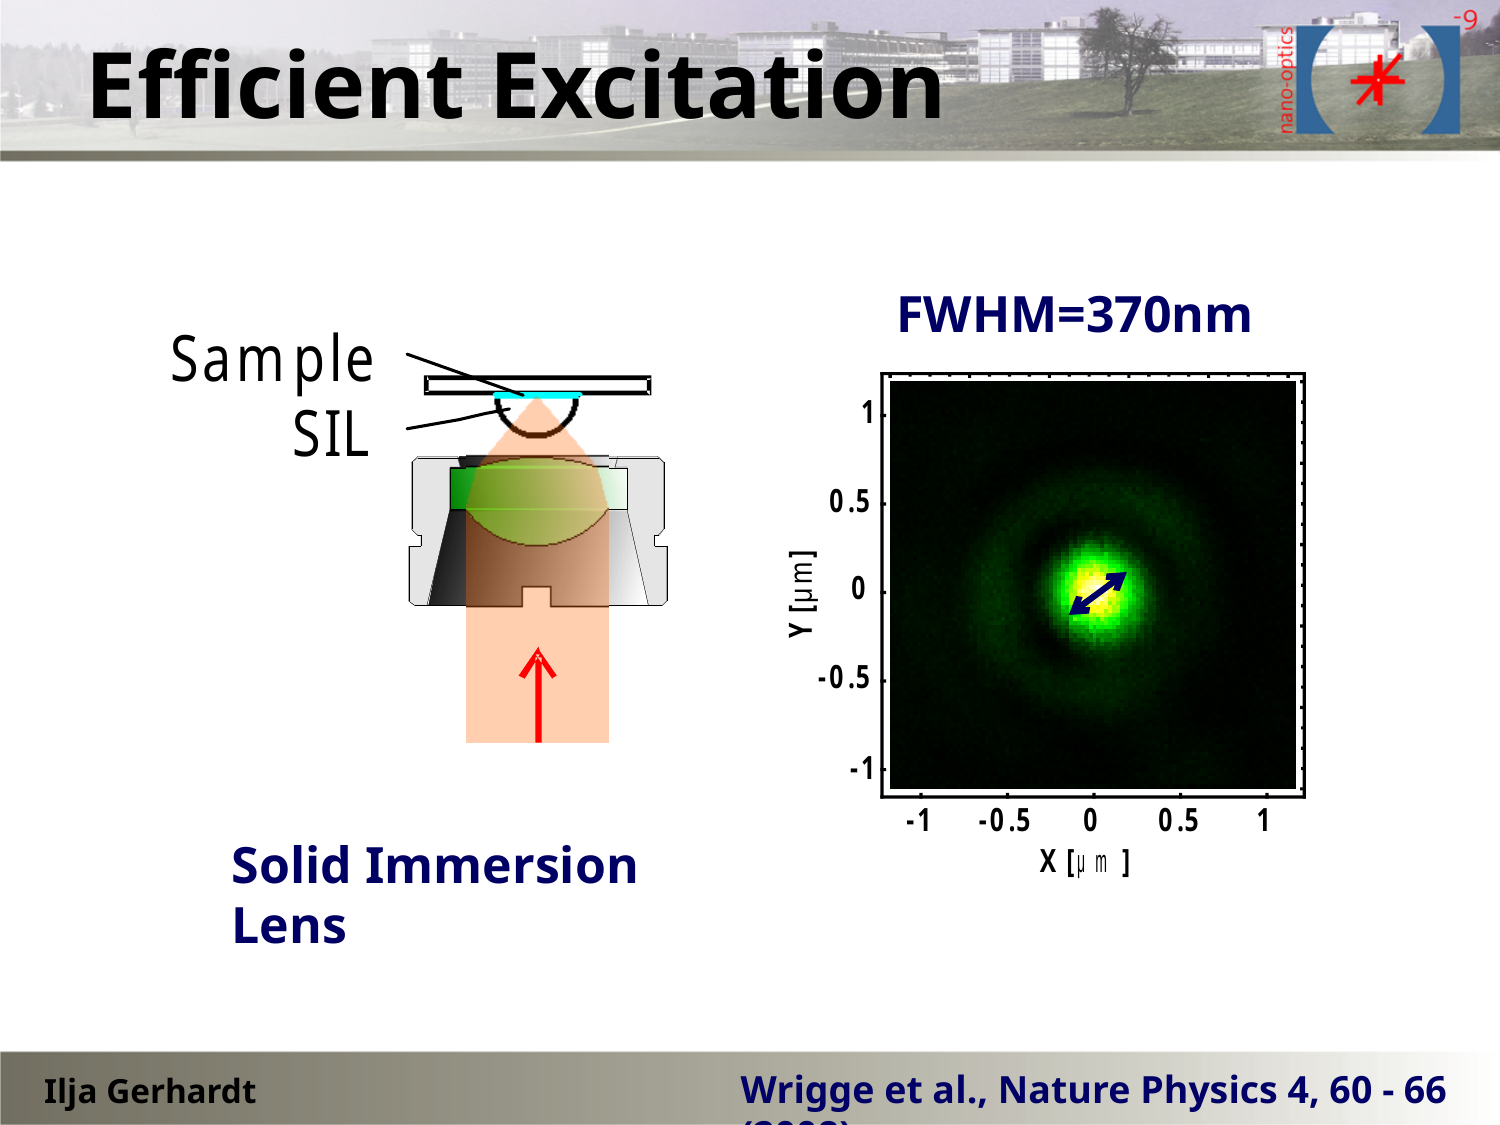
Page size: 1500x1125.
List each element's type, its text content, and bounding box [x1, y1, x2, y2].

picture [0, 0, 1500, 1125]
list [24, 280, 716, 785]
text_box Solid Immersion Lens [216, 826, 709, 961]
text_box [785, 370, 1308, 881]
text_box FWHM=370nm [881, 274, 1373, 350]
title Efficient Excitation [70, 6, 1422, 157]
text_box Wrigge et al., Nature Physics 4, 60 - 66 (2008) [725, 1058, 1500, 1125]
